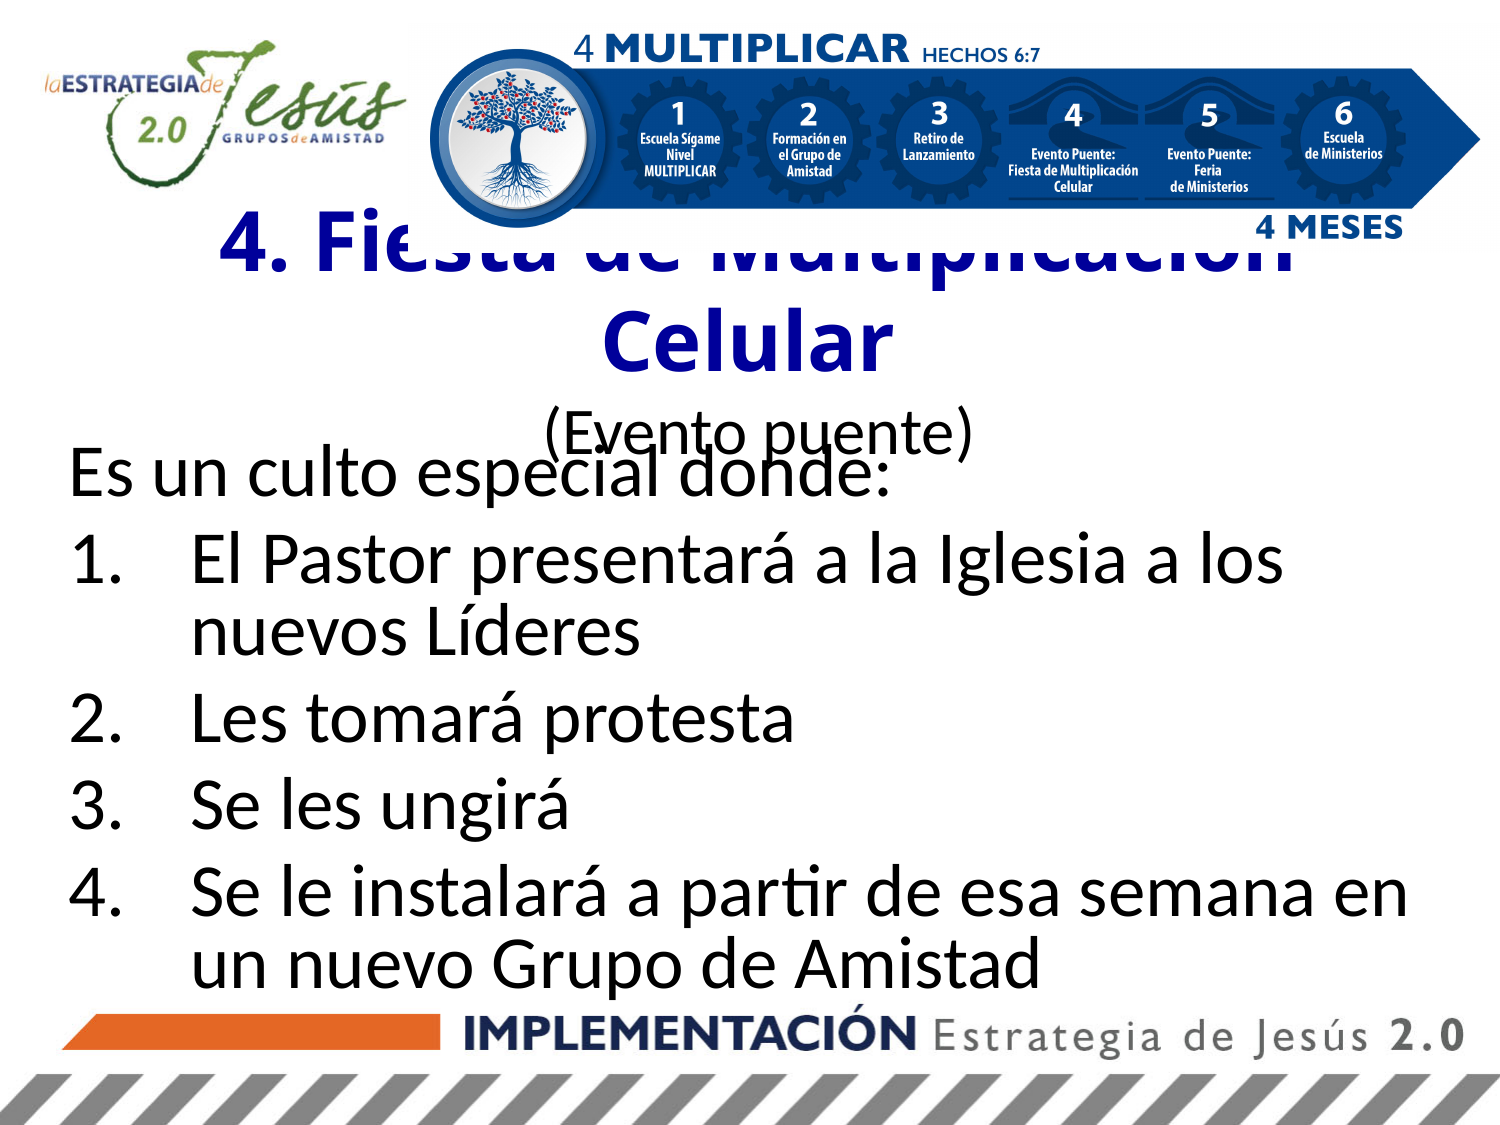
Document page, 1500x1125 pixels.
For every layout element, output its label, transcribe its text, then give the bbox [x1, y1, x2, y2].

title 4. Fiesta de Multiplicación Celular (Evento puente) [53, 233, 1465, 423]
picture [0, 0, 1500, 1125]
subtitle Es un culto especial donde: El Pastor presentará a la Iglesia a los nuevos Líderes Les tomará protesta Se les ungirá Se le instalará a partir de esa semana en un nuevo Grupo de Amistad [53, 431, 1465, 899]
